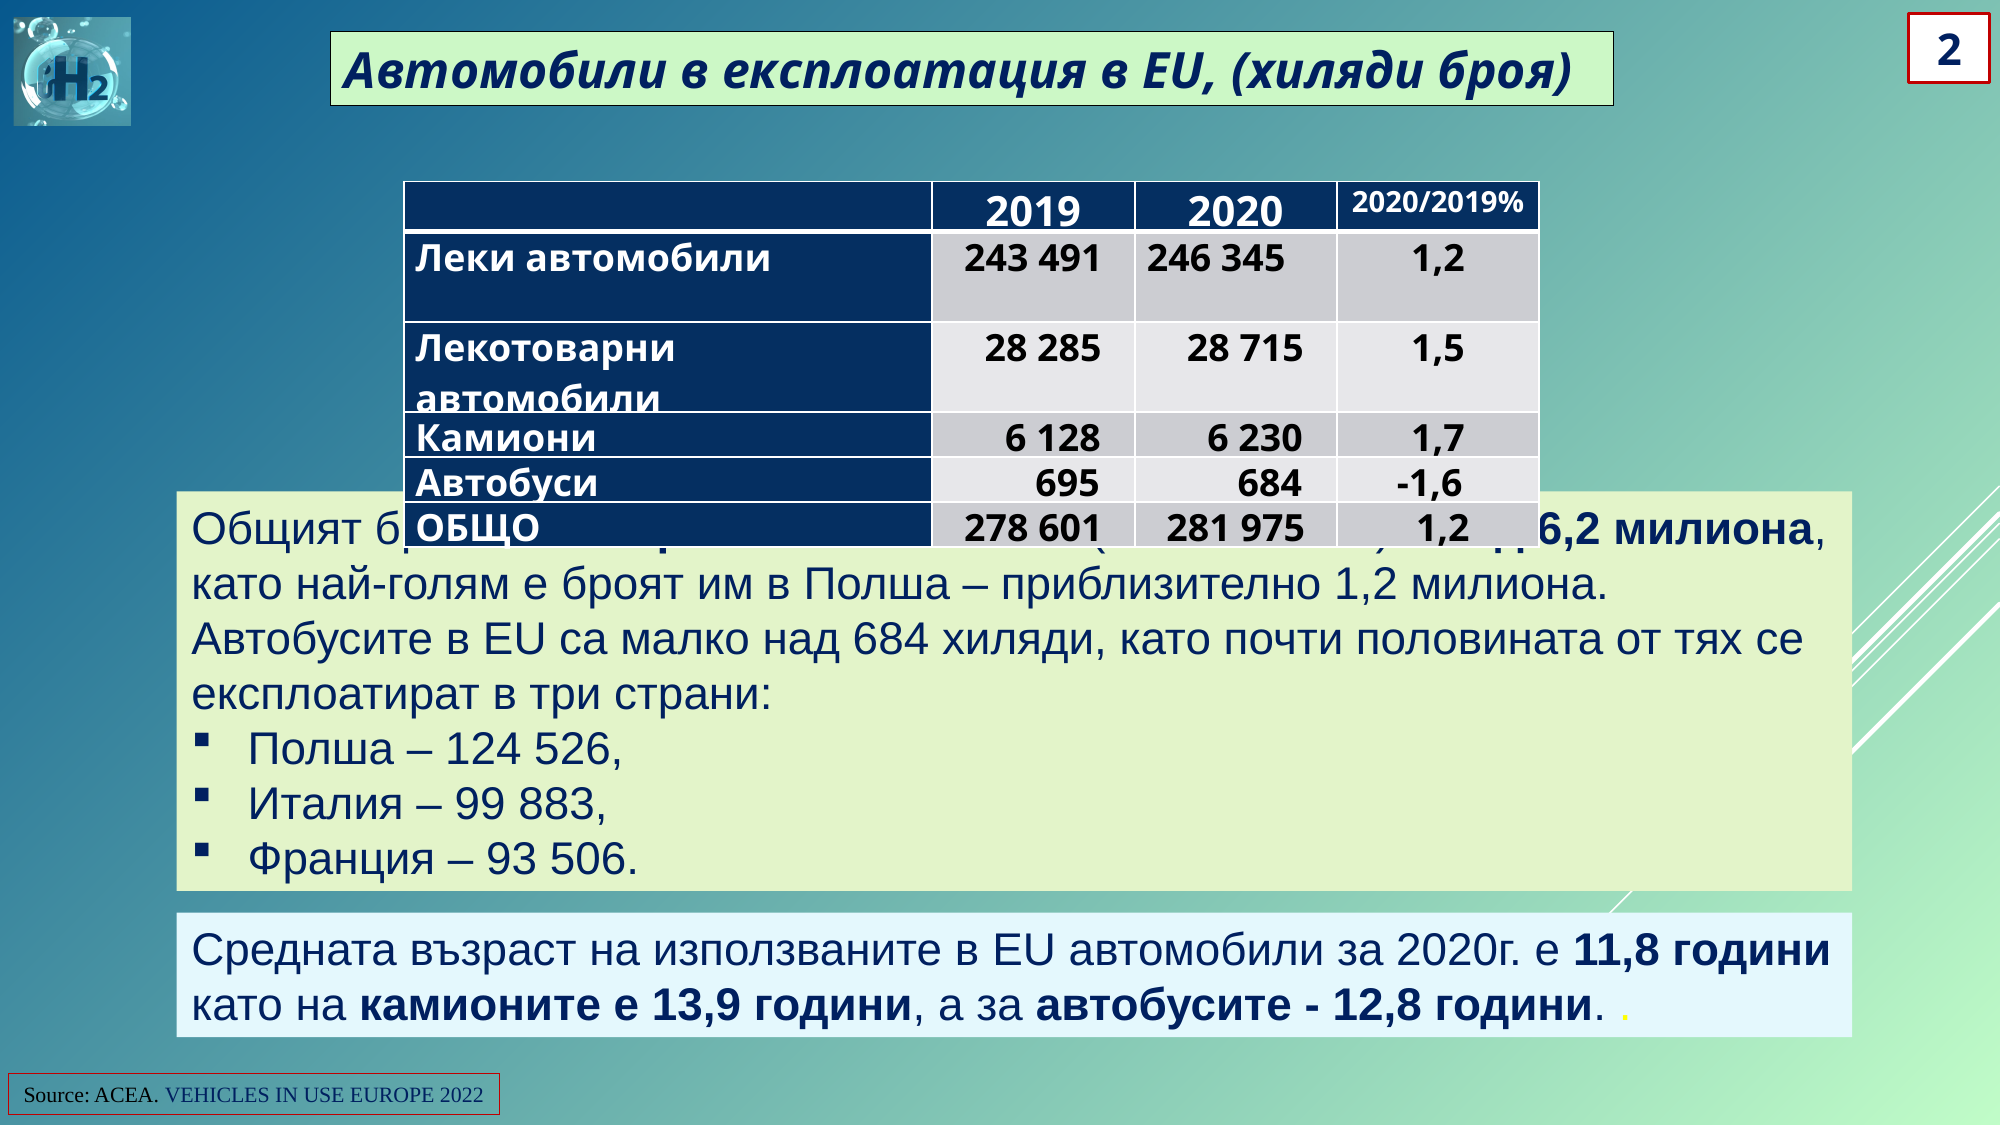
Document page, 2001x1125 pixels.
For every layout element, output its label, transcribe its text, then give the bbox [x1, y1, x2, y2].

table_cell Лекотоварни автомобили [405, 323, 931, 411]
table_cell 695 [933, 458, 1134, 501]
table_cell Автобуси [405, 458, 931, 501]
picture [13, 17, 131, 126]
table_cell 684 [1136, 458, 1336, 501]
table_cell 246 345 [1136, 234, 1336, 321]
table_cell Камиони [405, 413, 931, 456]
table_cell 243 491 [933, 234, 1134, 321]
table_cell ОБЩО [405, 503, 931, 546]
table_cell 6 230 [1136, 413, 1336, 456]
table_cell 28 285 [933, 323, 1134, 411]
text_box Общият брой на товарните автомобили (леки и тежки) е над 6,2 милиона, като най-голям е броят им в Полша – приблизително 1,2 милиона. Автобусите в ЕU са малко над 684 хиляди, като почти половината от тях се експлоатират в три страни: Полша – 124 526, Италия – 99 883, Франция – 93 506. [176, 491, 1853, 891]
table_cell 6 128 [933, 413, 1134, 456]
table_cell 28 715 [1136, 323, 1336, 411]
table_cell 1,2 [1338, 234, 1538, 321]
text_box 2 [1907, 12, 1991, 84]
table_header [405, 182, 931, 229]
table_header 2020 [1136, 182, 1336, 229]
table_cell 1,2 [1338, 503, 1538, 546]
text_box Автомобили в експлоатация в EU, (хиляди броя) [330, 31, 1614, 106]
table_header 2019 [933, 182, 1134, 229]
table_cell 281 975 [1136, 503, 1336, 546]
table_cell Леки автомобили [405, 234, 931, 321]
table_cell -1,6 [1338, 458, 1538, 501]
text_box Средната възраст на използваните в EU автомобили за 2020г. е 11,8 години като на камионите е 13,9 години, а за автобусите - 12,8 години. . [176, 912, 1853, 1038]
table_cell 1,5 [1338, 323, 1538, 411]
table_header 2020/2019% [1338, 182, 1538, 229]
table_cell 1,7 [1338, 413, 1538, 456]
text_box Source: ACEA. vehicles in use europe 2022 [8, 1073, 500, 1115]
table_cell 278 601 [933, 503, 1134, 546]
